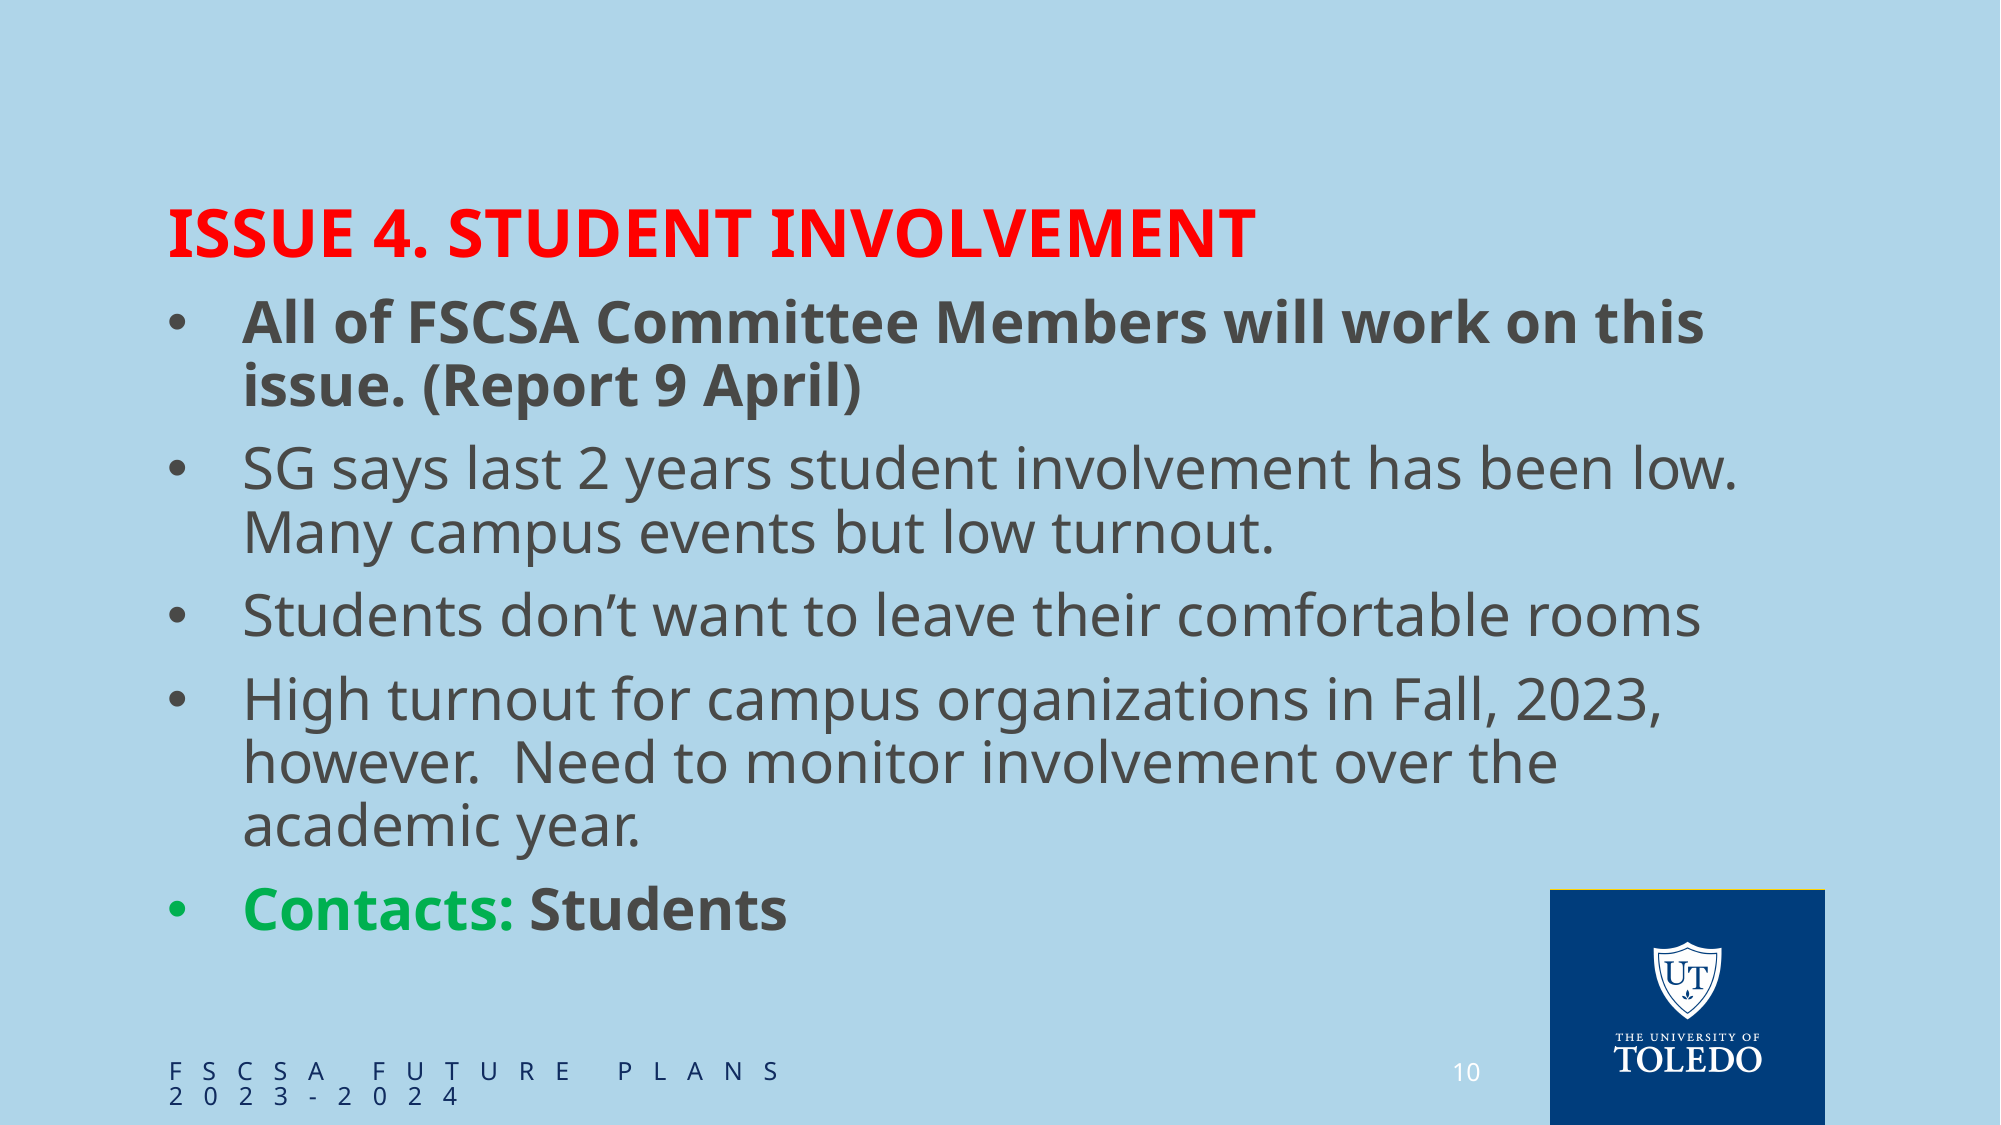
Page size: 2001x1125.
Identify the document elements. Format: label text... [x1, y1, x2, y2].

picture [1550, 888, 1825, 1125]
slide_number 10 [1030, 1043, 1481, 1103]
title Issue 4. Student Involvement [168, 168, 1825, 273]
footer FSCSA Future plans 2023-2024 [168, 1042, 844, 1103]
list All of FSCSA Committee Members will work on this issue. (Report 9 April) SG says last 2 years student involvement has been low. Many campus events but low turnout. Students don’t want to leave their comfortable rooms High turnout for campus organizations in Fall, 2023, however. Need to monitor involvement over the academic year. Contacts: Students [167, 293, 1824, 937]
